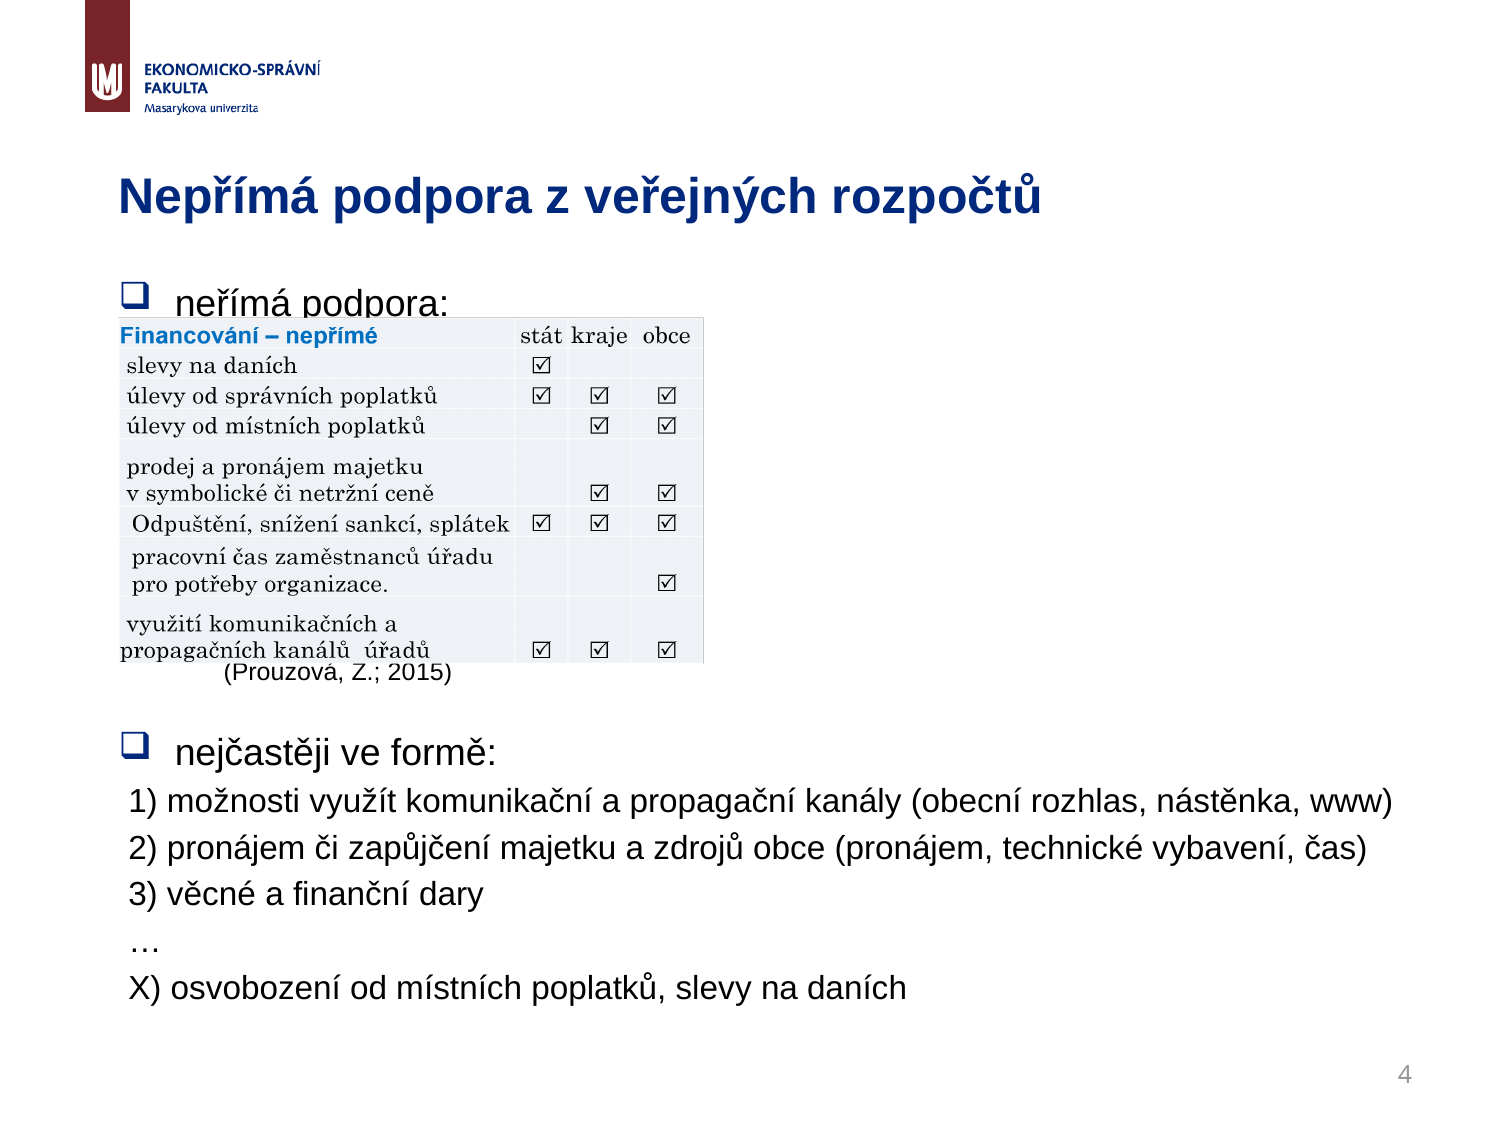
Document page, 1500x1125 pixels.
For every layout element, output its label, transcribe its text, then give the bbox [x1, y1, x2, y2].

list neřímá podpora: (Prouzová, Z.; 2015) nejčastěji ve formě: 1) možnosti využít komunikační a propagační kanály (obecní rozhlas, nástěnka, www) 2) pronájem či zapůjčení majetku a zdrojů obce (pronájem, technické vybavení, čas) 3) věcné a finanční dary … X) osvobození od místních poplatků, slevy na daních [118, 278, 1428, 965]
picture [0, 0, 1500, 1125]
title Nepřímá podpora z veřejných rozpočtů [118, 155, 1394, 278]
slide_number 4 [1125, 1025, 1428, 1100]
